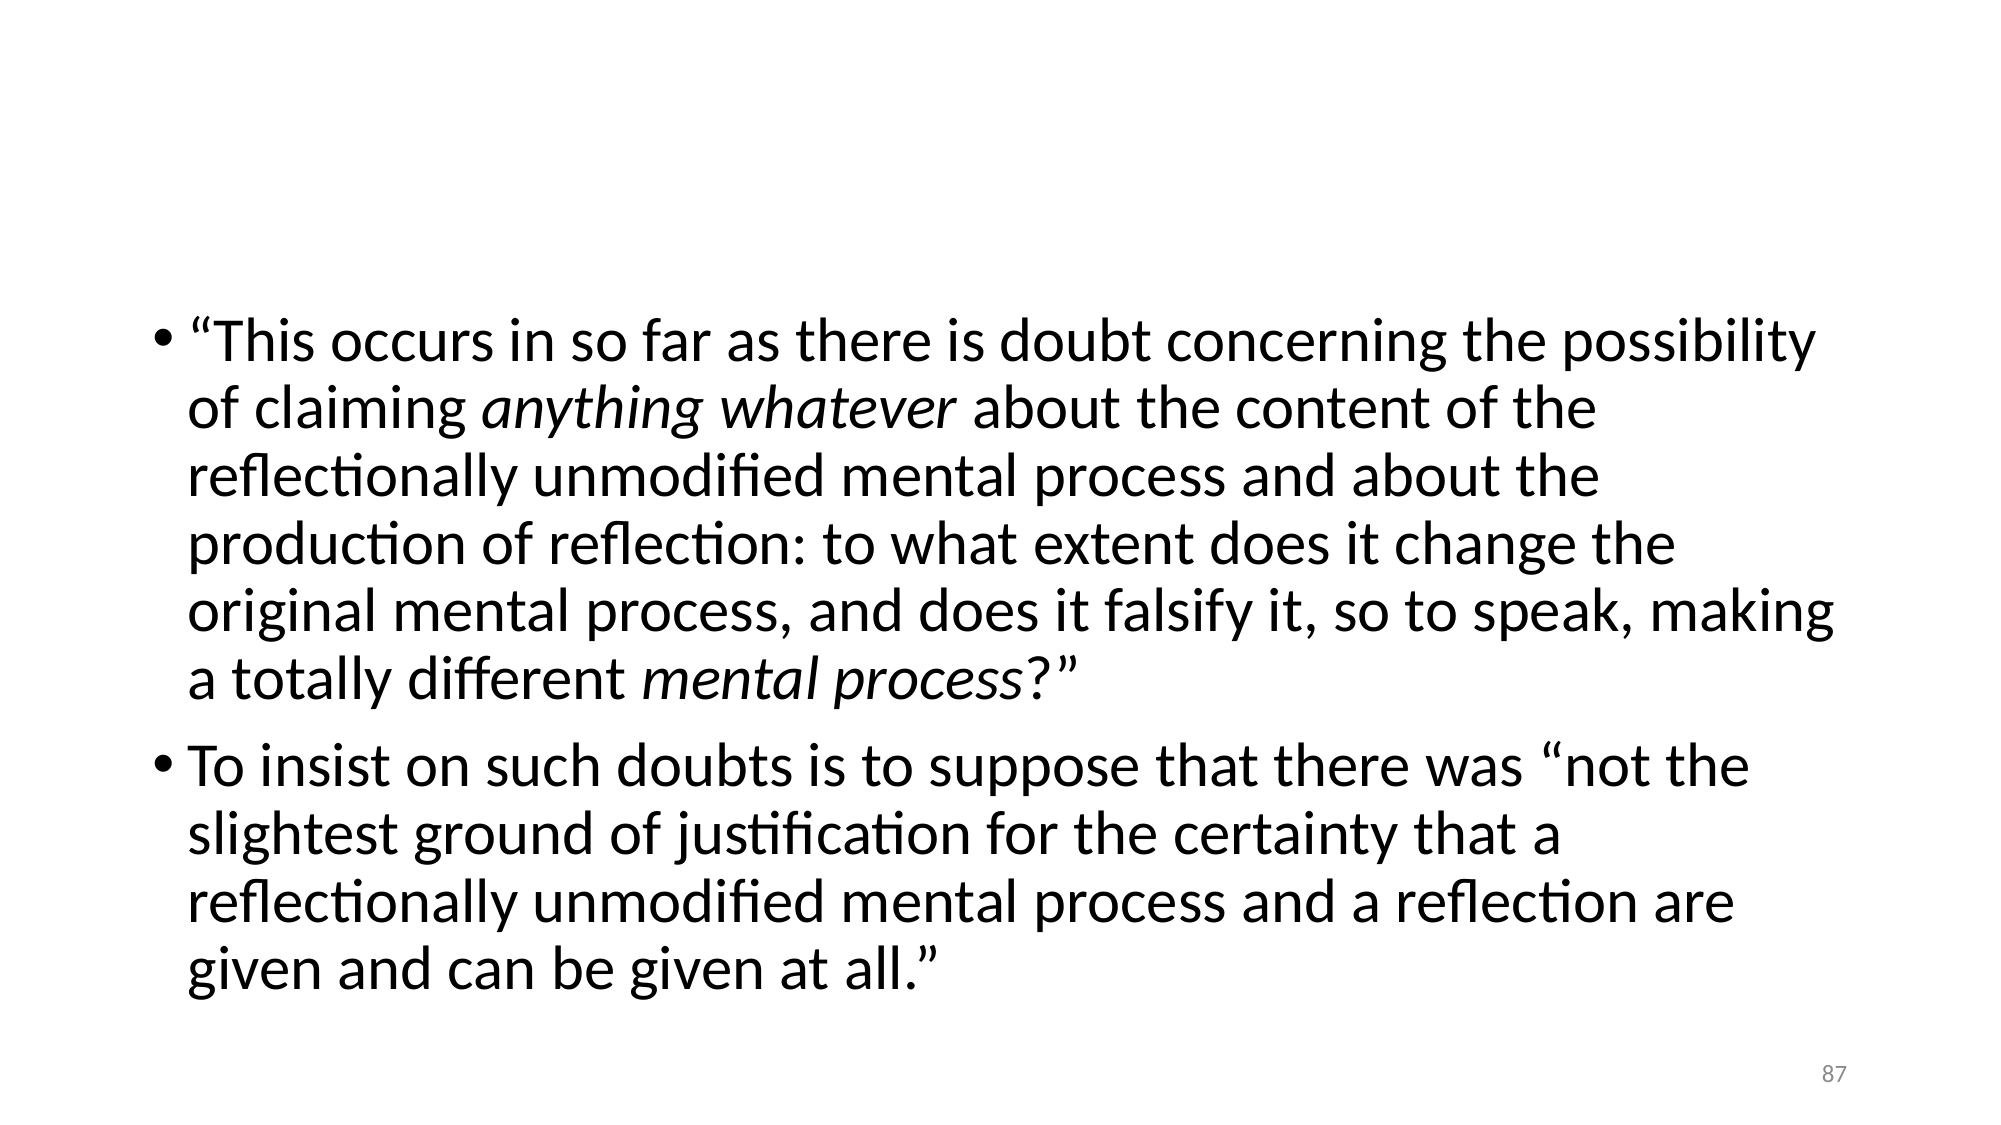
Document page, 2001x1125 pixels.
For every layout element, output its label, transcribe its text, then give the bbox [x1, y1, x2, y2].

slide_number 87 [1412, 1042, 1863, 1103]
list “This occurs in so far as there is doubt concerning the possibility of claiming anything whatever about the content of the reflectionally unmodified mental process and about the production of reflection: to what extent does it change the original mental process, and does it falsify it, so to speak, making a totally different mental process?” To insist on such doubts is to suppose that there was “not the slightest ground of justification for the certainty that a reflectionally unmodified mental process and a reflection are given and can be given at all.” [137, 299, 1863, 1014]
